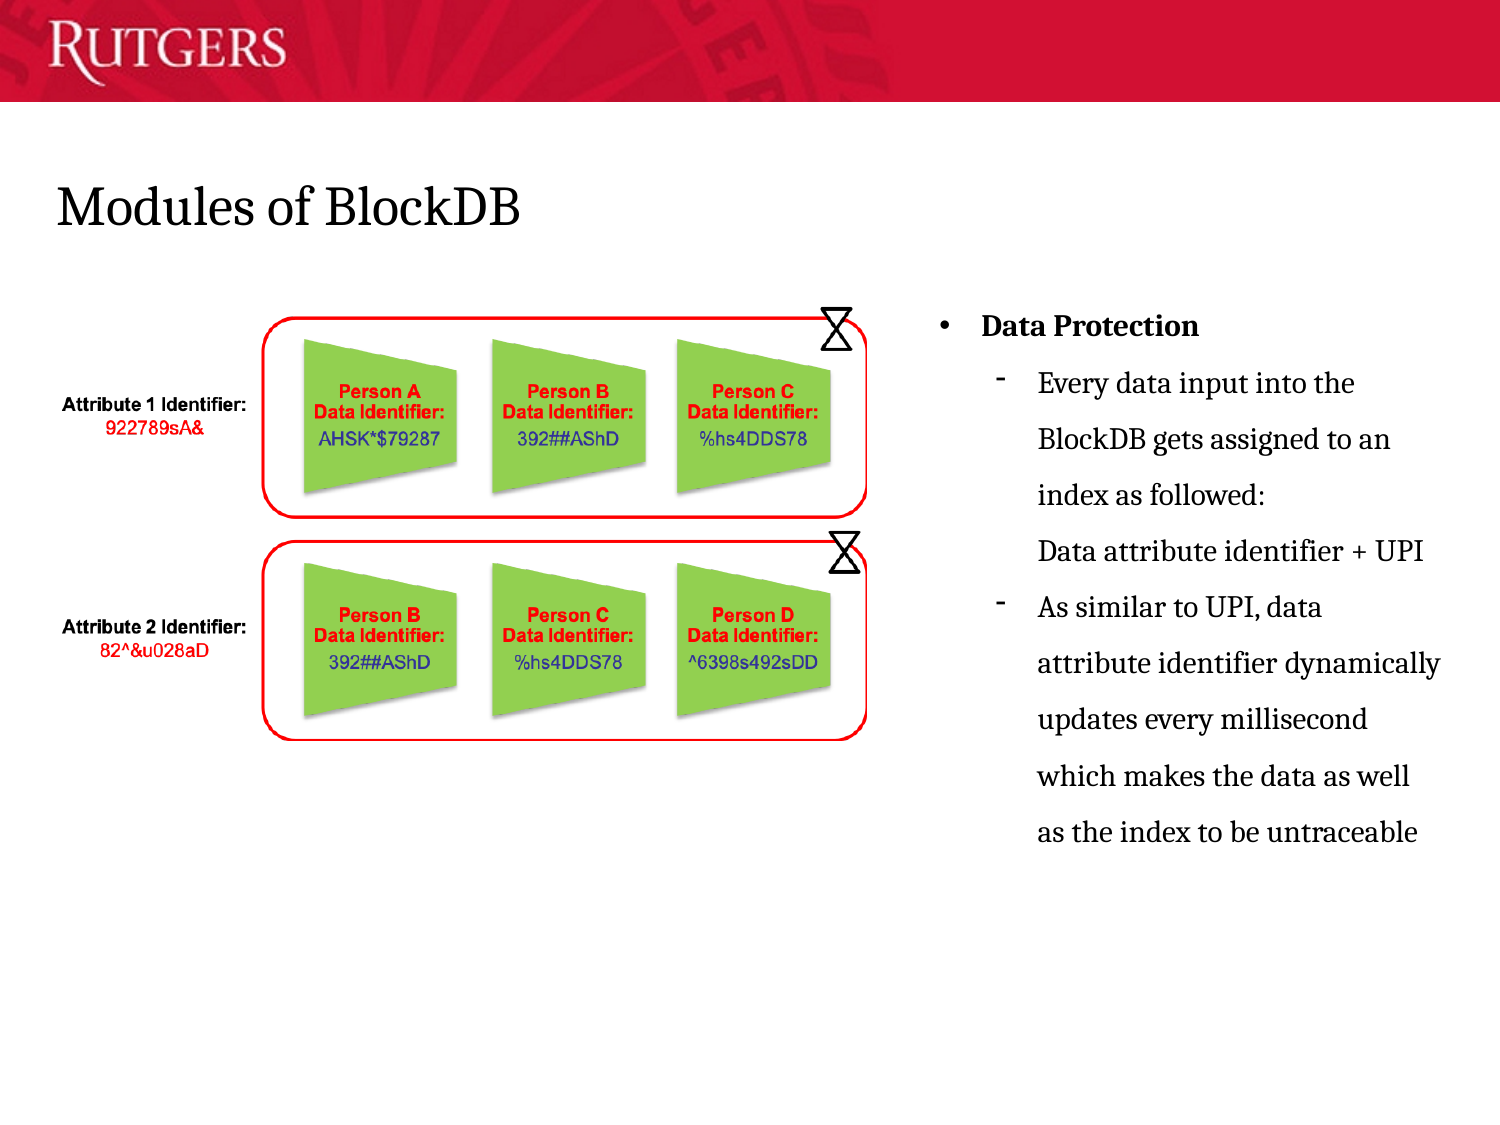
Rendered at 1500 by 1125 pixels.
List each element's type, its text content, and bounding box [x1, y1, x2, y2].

title Modules of BlockDB [41, 171, 1426, 234]
picture [0, 0, 1500, 102]
picture [34, 306, 867, 741]
text_box Data Protection Every data input into the BlockDB gets assigned to an index as followed: Data attribute identifier + UPI As similar to UPI, data attribute identifier dynamically updates every millisecond which makes the data as well as the index to be untraceable [924, 279, 1459, 969]
